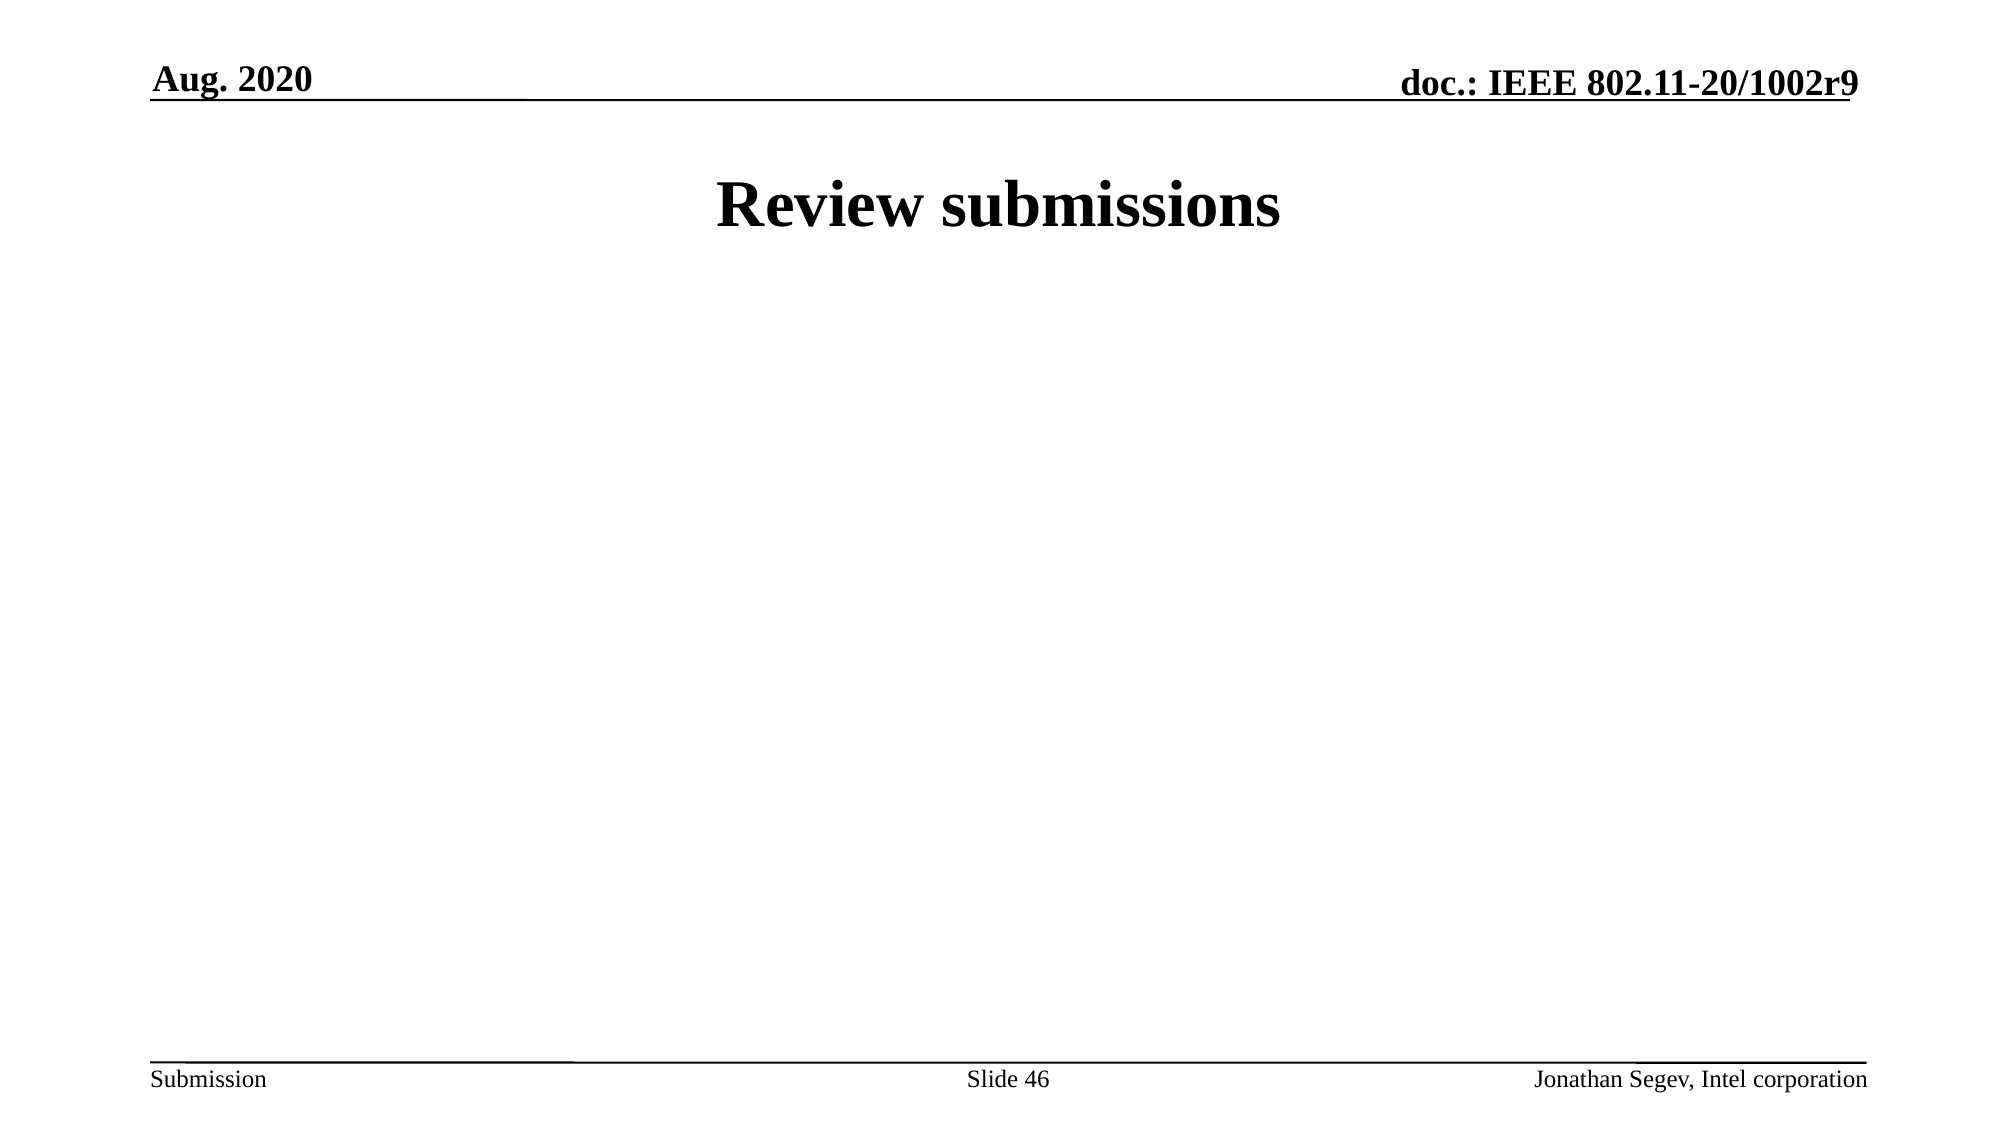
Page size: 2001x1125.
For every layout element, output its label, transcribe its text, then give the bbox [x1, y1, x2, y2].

title Review submissions [149, 112, 1850, 288]
footer Jonathan Segev, Intel corporation [1171, 1061, 1869, 1093]
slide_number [152, 54, 563, 100]
slide_number Slide 46 [950, 1061, 1067, 1123]
